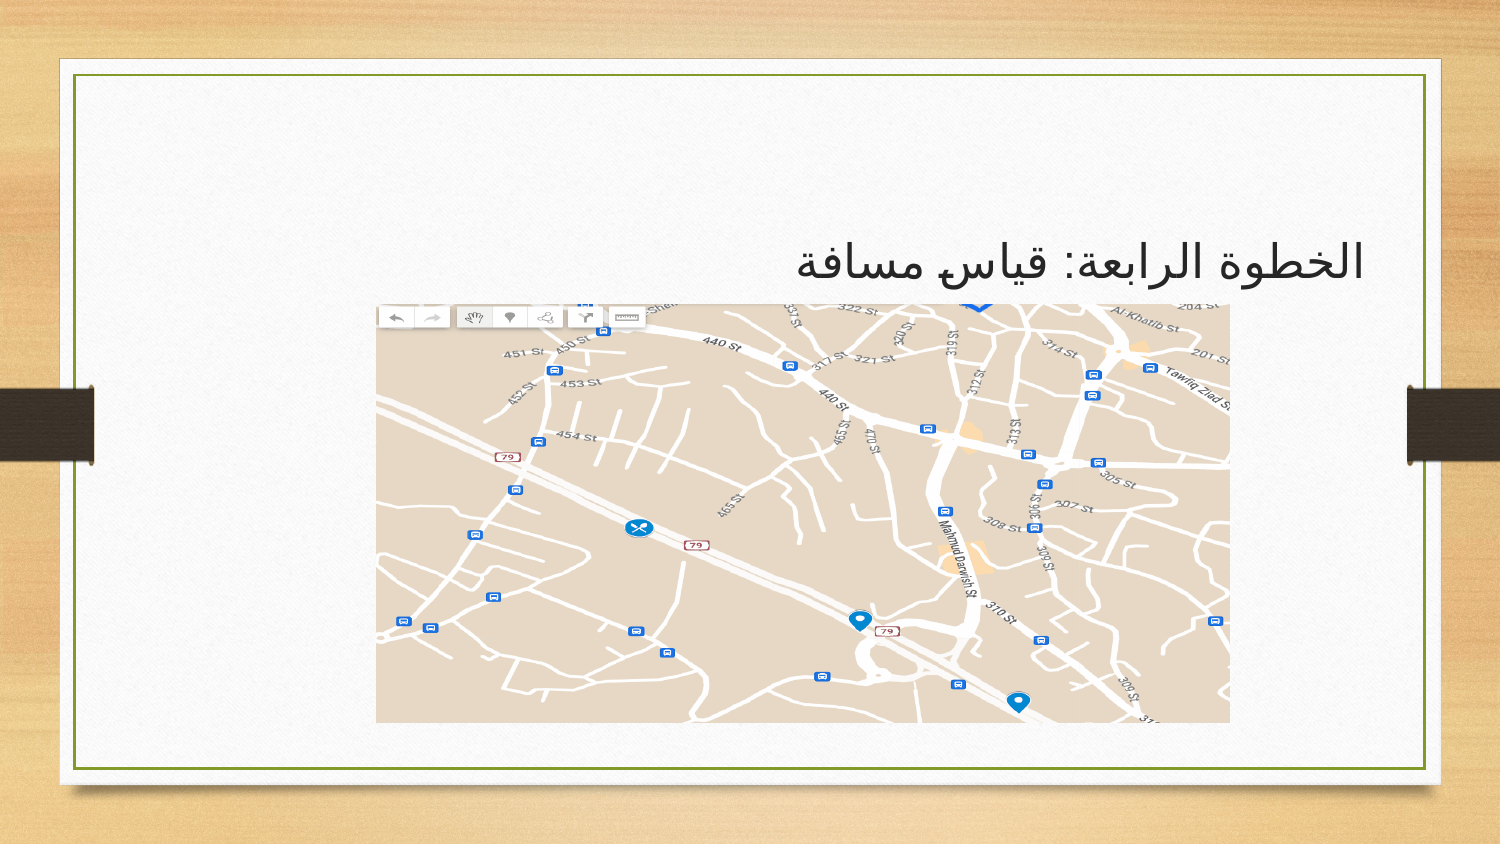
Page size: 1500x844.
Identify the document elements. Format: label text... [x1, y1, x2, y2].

title الخطوة الرابعة: قياس مسافة [119, 216, 1381, 305]
picture [0, 0, 1500, 844]
